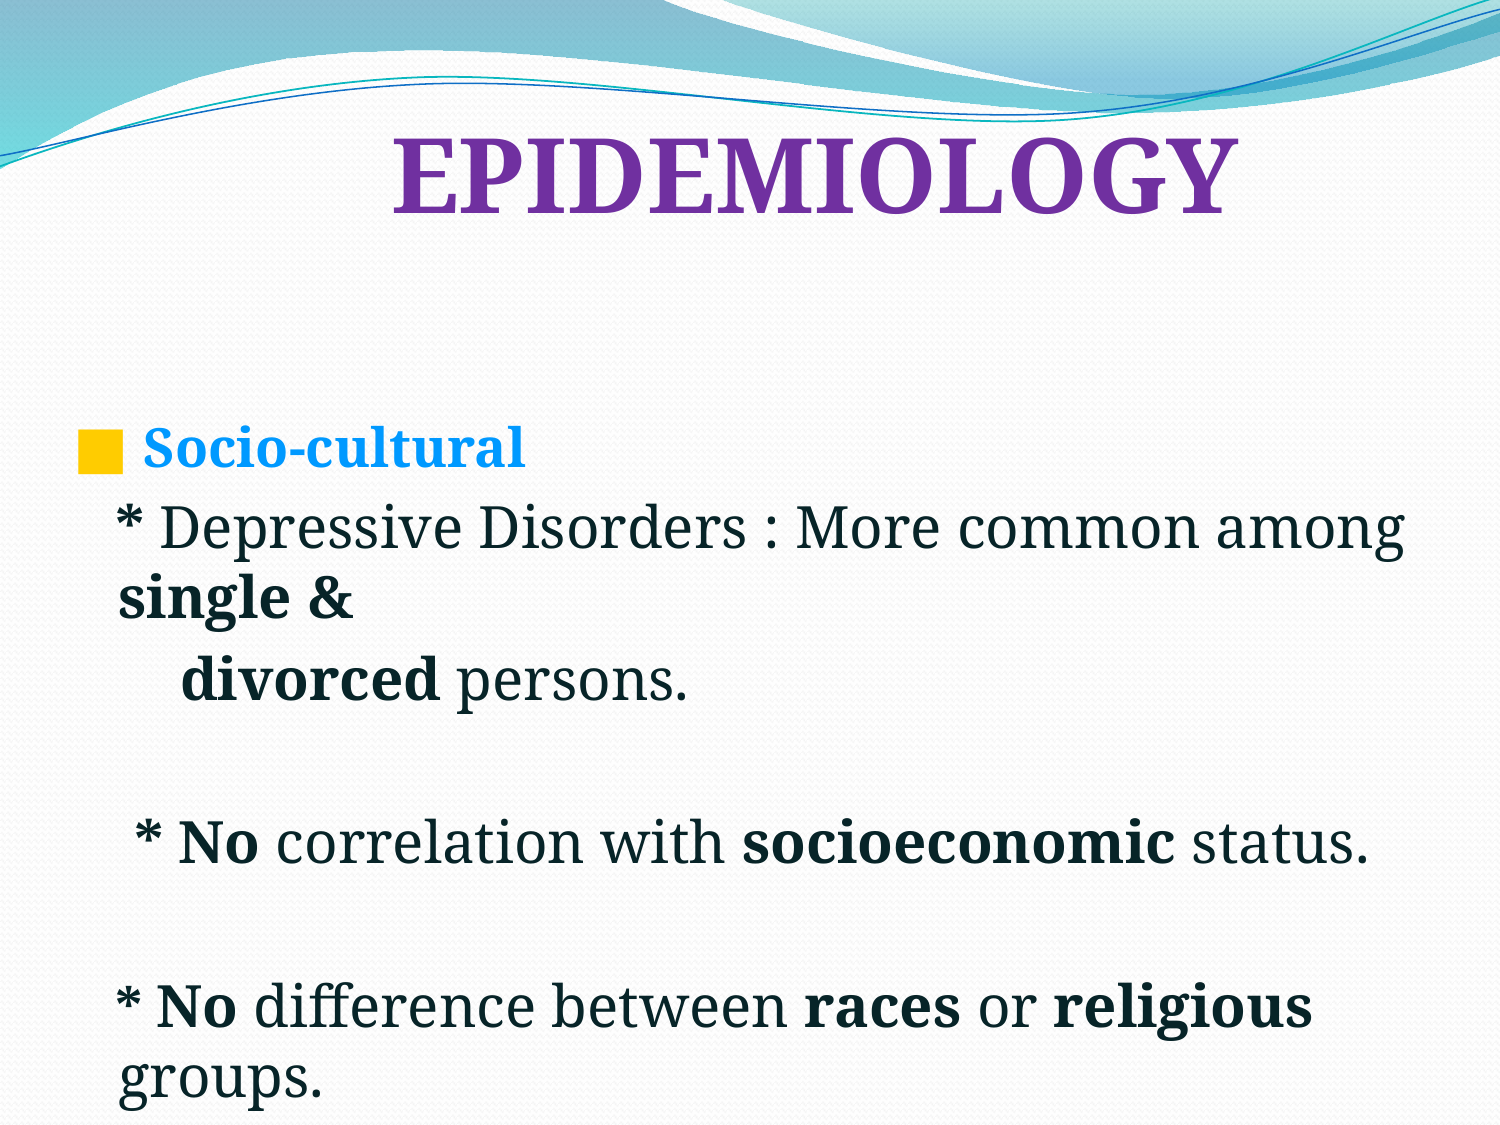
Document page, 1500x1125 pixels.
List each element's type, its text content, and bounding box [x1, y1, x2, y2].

list ■ Socio-cultural * Depressive Disorders : More common among single & divorced persons. * No correlation with socioeconomic status. * No difference between races or religious groups. [58, 401, 1469, 1043]
title EPIDEMIOLOGY [175, 46, 1455, 235]
